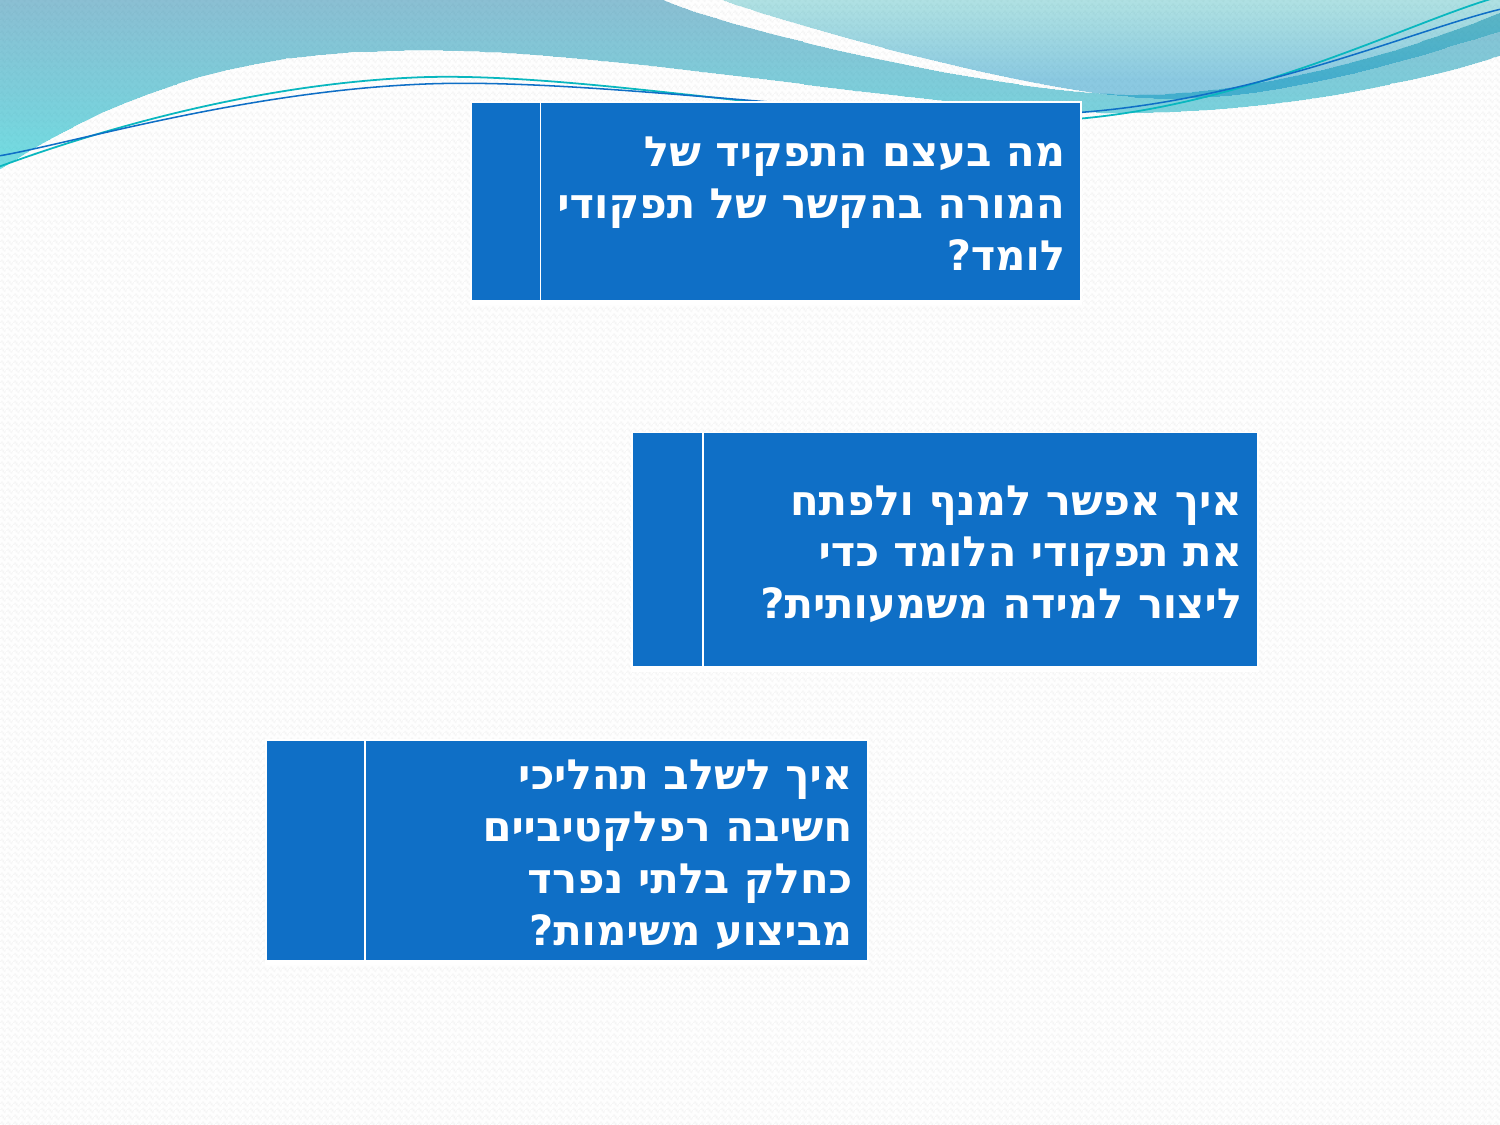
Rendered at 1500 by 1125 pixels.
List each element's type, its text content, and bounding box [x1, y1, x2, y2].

table_header [633, 433, 702, 571]
table_header [472, 103, 540, 300]
table_header מה בעצם התפקיד של המורה בהקשר של תפקודי לומד? [541, 103, 1080, 300]
table_header [267, 741, 364, 960]
text_box [474, 646, 1500, 722]
table_header איך אפשר למנף ולפתח את תפקודי הלומד כדי ליצור למידה משמעותית? [704, 433, 1257, 571]
text_box [474, 571, 1500, 646]
table_header איך לשלב תהליכי חשיבה רפלקטיביים כחלק בלתי נפרד מביצוע משימות? [366, 741, 867, 960]
